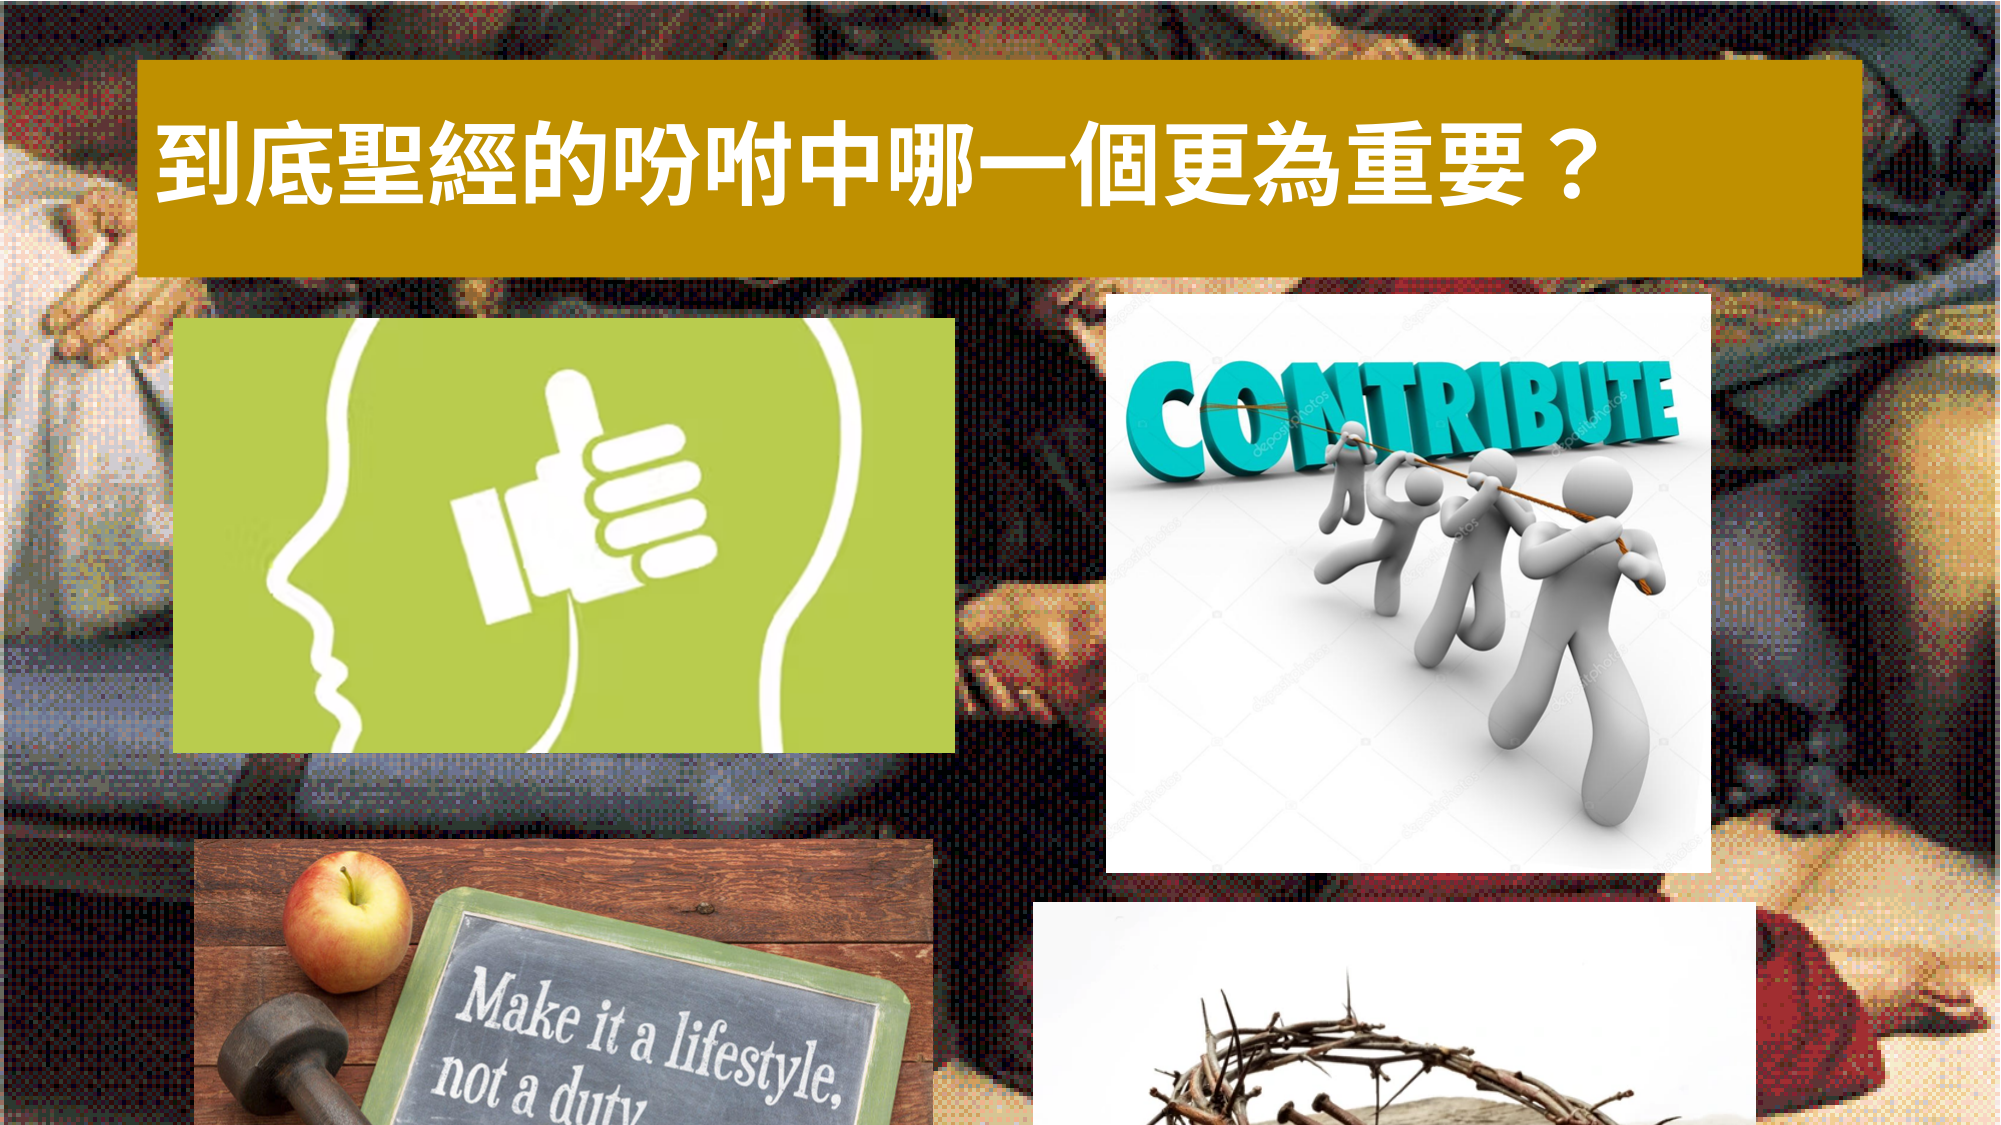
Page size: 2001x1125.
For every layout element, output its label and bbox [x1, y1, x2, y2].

picture [0, 1, 2000, 1125]
list [172, 318, 955, 753]
